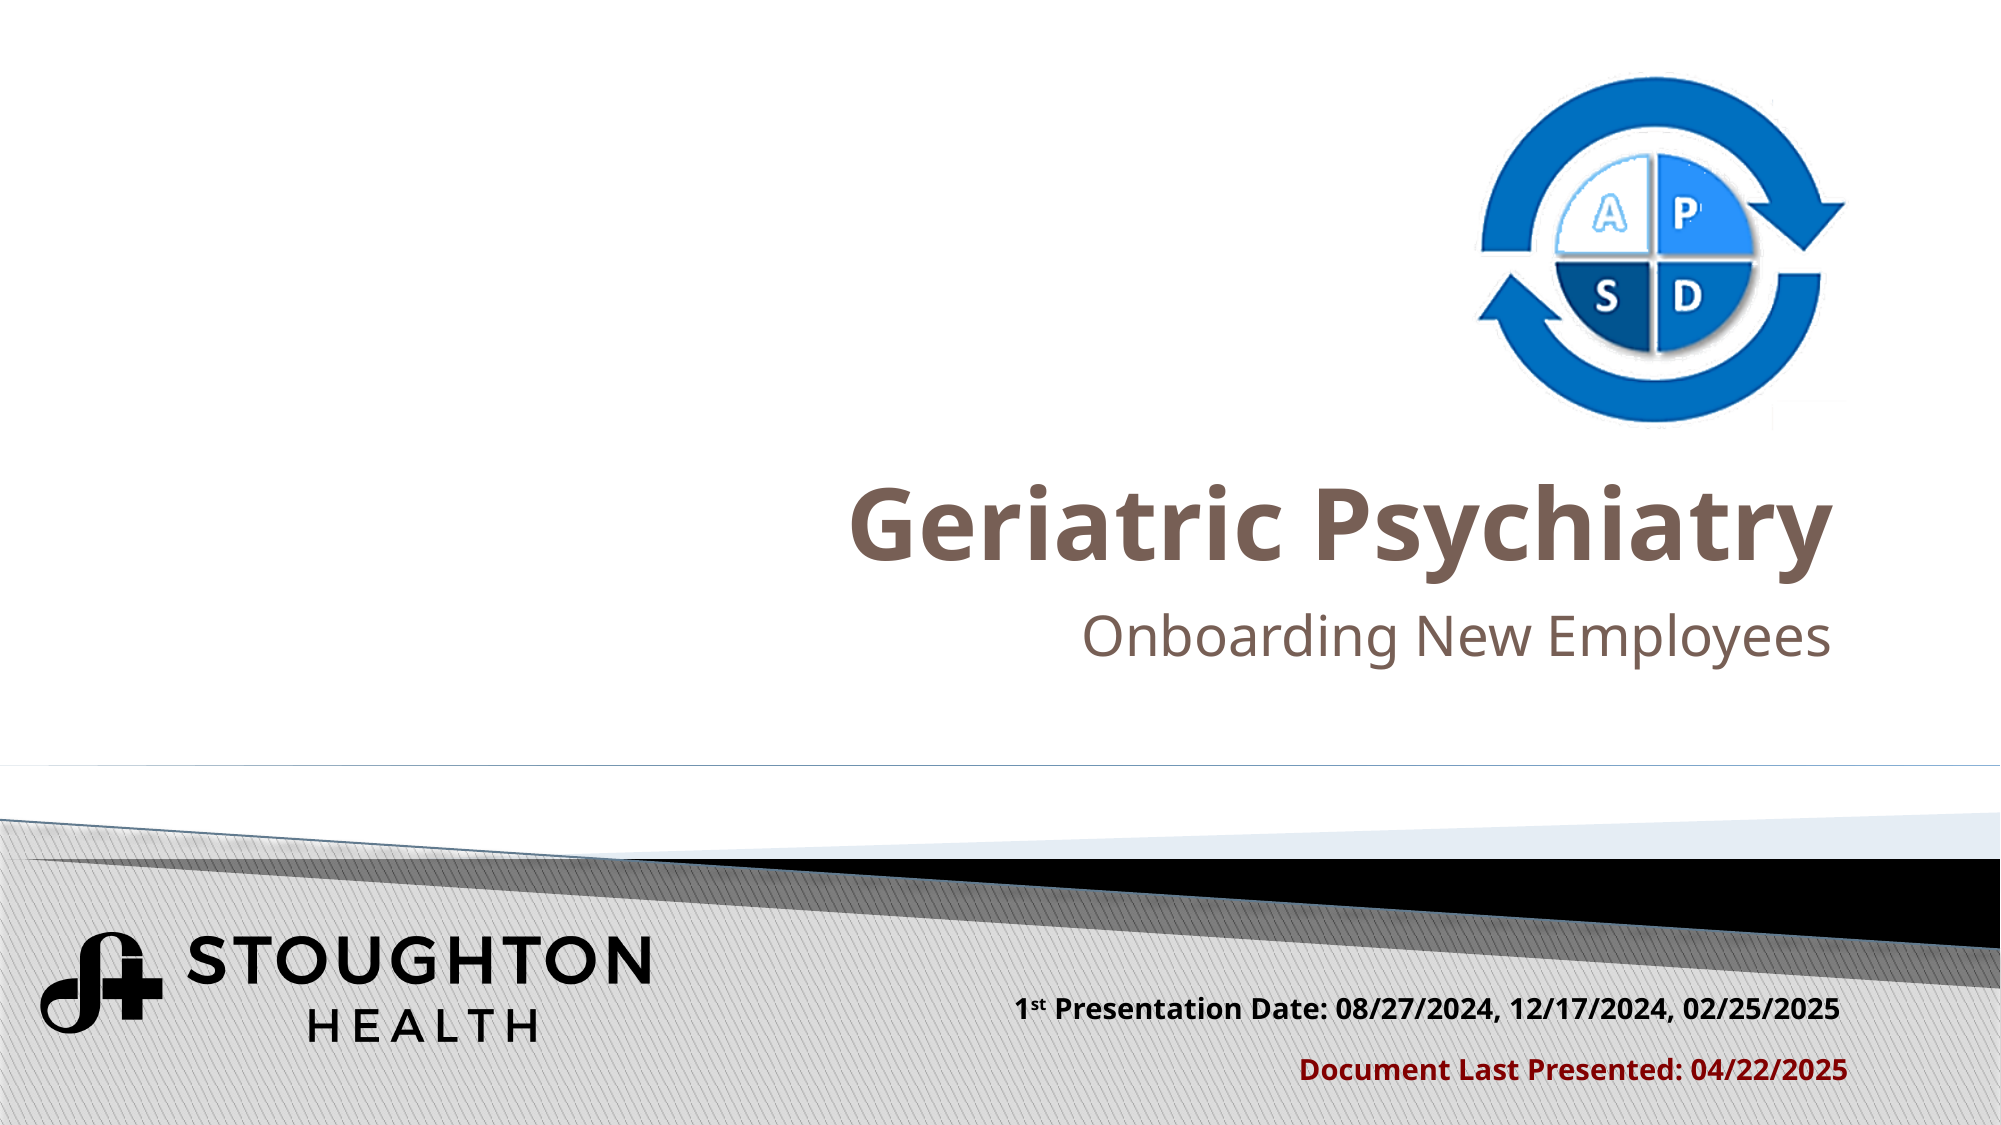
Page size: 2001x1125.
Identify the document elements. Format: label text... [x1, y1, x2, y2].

title Geriatric Psychiatry [150, 287, 1850, 588]
picture [1469, 66, 1851, 438]
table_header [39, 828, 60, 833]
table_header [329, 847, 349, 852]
table_cell Document Last Presented: 04/22/2025 [939, 1042, 1864, 1102]
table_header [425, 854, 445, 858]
table_cell [0, 822, 504, 1125]
picture [7, 859, 2000, 989]
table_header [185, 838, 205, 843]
picture [40, 932, 651, 1042]
table_cell [505, 855, 573, 859]
text_box S T U D Y [33, 933, 656, 1054]
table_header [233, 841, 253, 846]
subtitle Onboarding New Employees [150, 592, 1850, 790]
table_header 1st Presentation Date: 08/27/2024, 12/17/2024, 02/25/2025 [939, 981, 1864, 1042]
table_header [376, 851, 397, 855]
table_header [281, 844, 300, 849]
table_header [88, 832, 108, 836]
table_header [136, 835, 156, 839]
